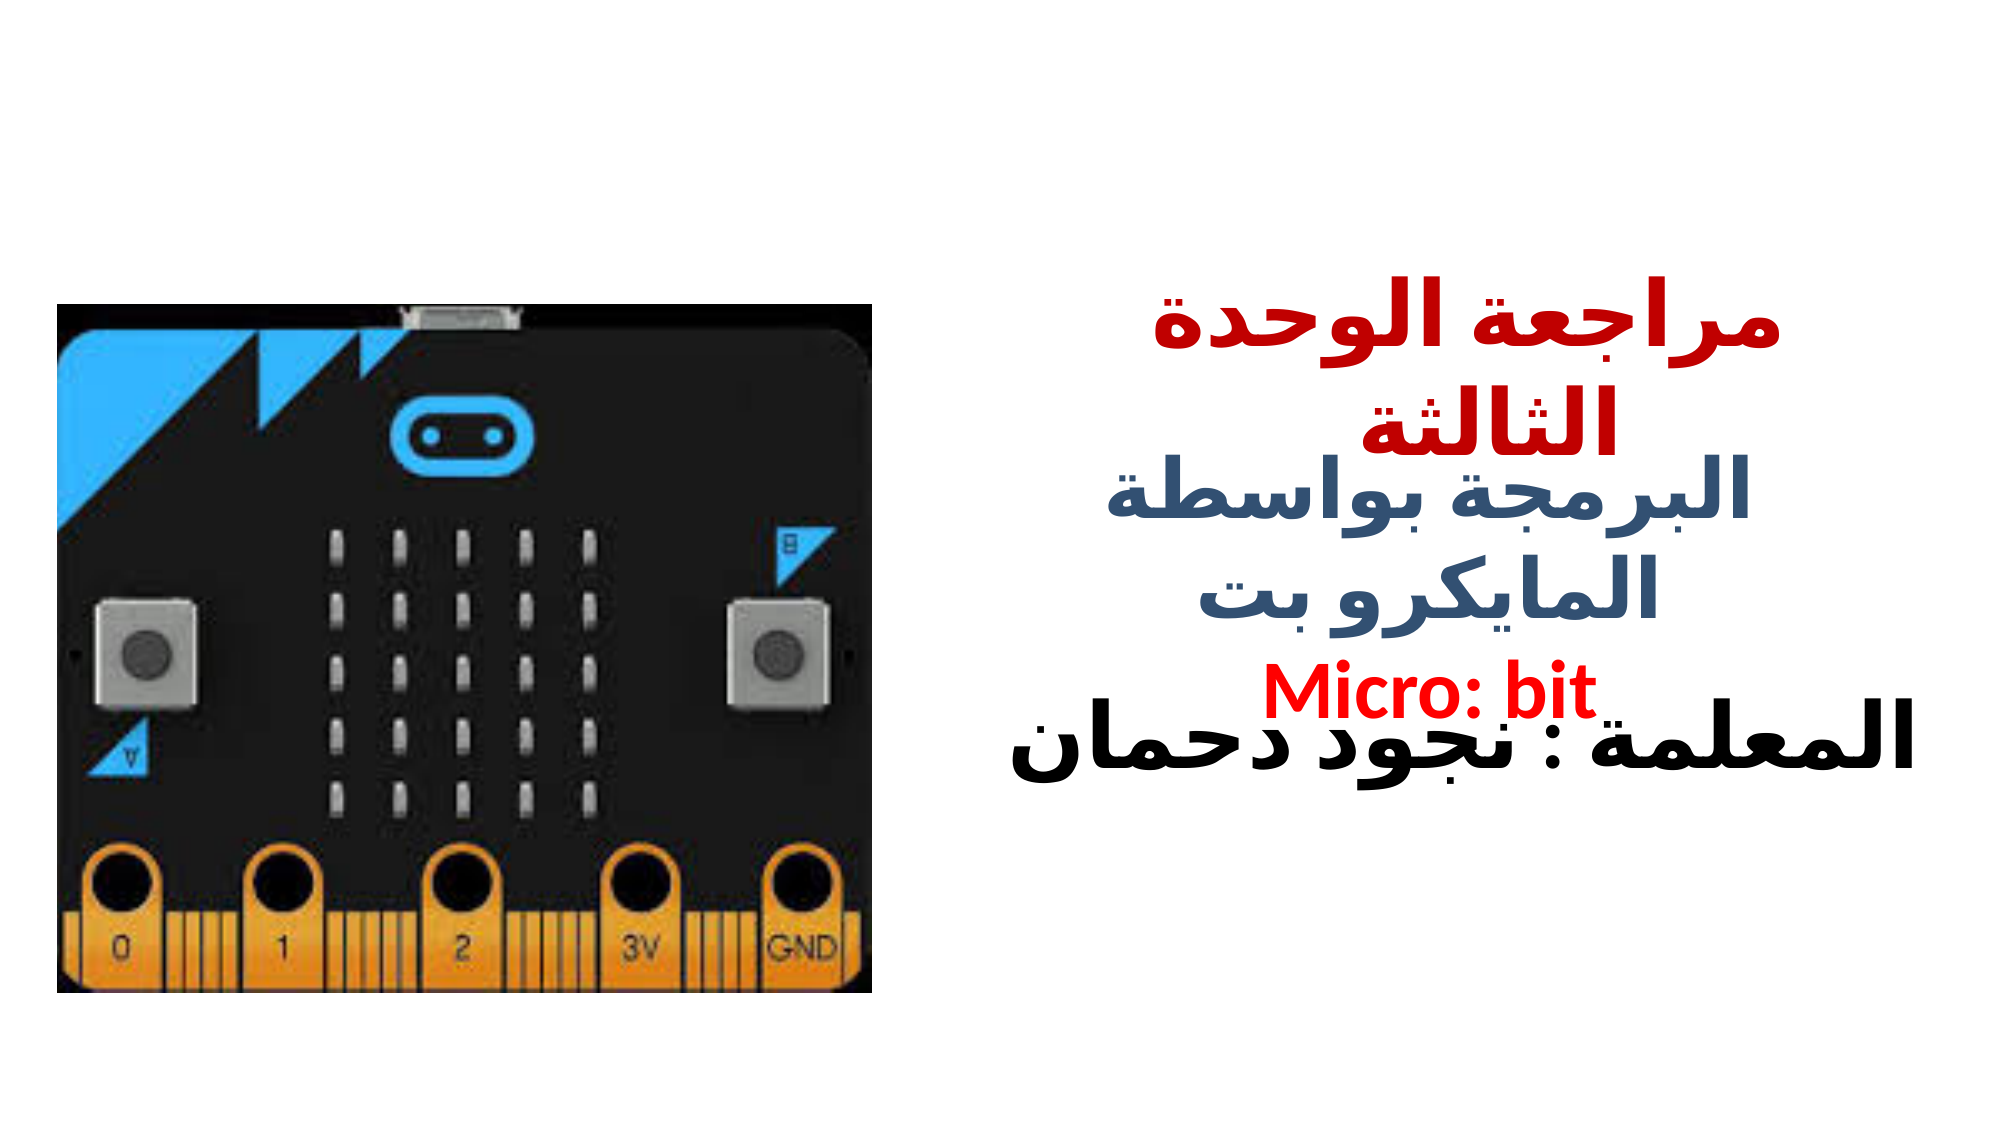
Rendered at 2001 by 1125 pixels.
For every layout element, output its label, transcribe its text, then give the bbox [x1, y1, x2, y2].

text_box مراجعة الوحدة الثالثة [1100, 246, 1838, 428]
text_box البرمجة بواسطة المايكرو بت Micro: bit [916, 428, 1943, 669]
picture [56, 304, 872, 993]
text_box المعلمة : نجود دحمان [916, 669, 1991, 794]
